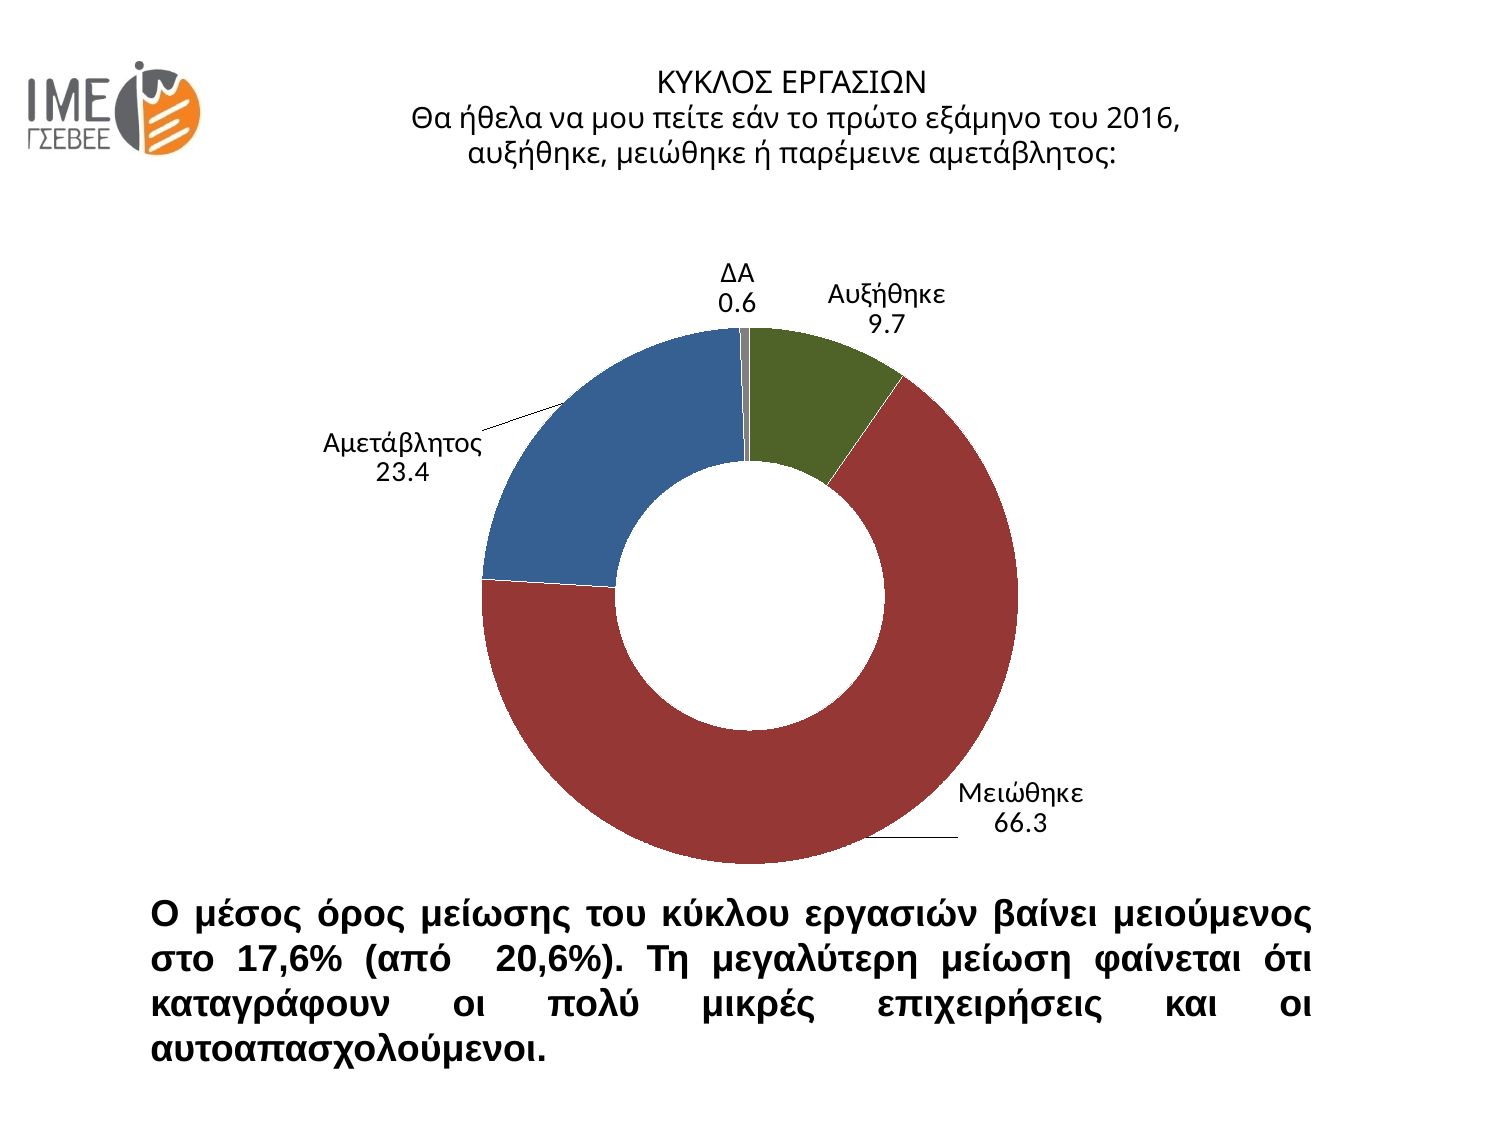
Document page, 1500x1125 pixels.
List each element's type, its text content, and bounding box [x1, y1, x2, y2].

title ΚΥΚΛΟΣ ΕΡΓΑΣΙΩΝ Θα ήθελα να μου πείτε εάν το πρώτο εξάμηνο του 2016, αυξήθηκε, μειώθηκε ή παρέμεινε αμετάβλητος: [187, 54, 1406, 124]
picture [17, 44, 207, 177]
chart [249, 228, 1251, 897]
text_box Ο μέσος όρος μείωσης του κύκλου εργασιών βαίνει μειούμενος στο 17,6% (από 20,6%). Τη μεγαλύτερη μείωση φαίνεται ότι καταγράφουν οι πολύ μικρές επιχειρήσεις και οι αυτοαπασχολούμενοι. [135, 881, 1329, 1077]
